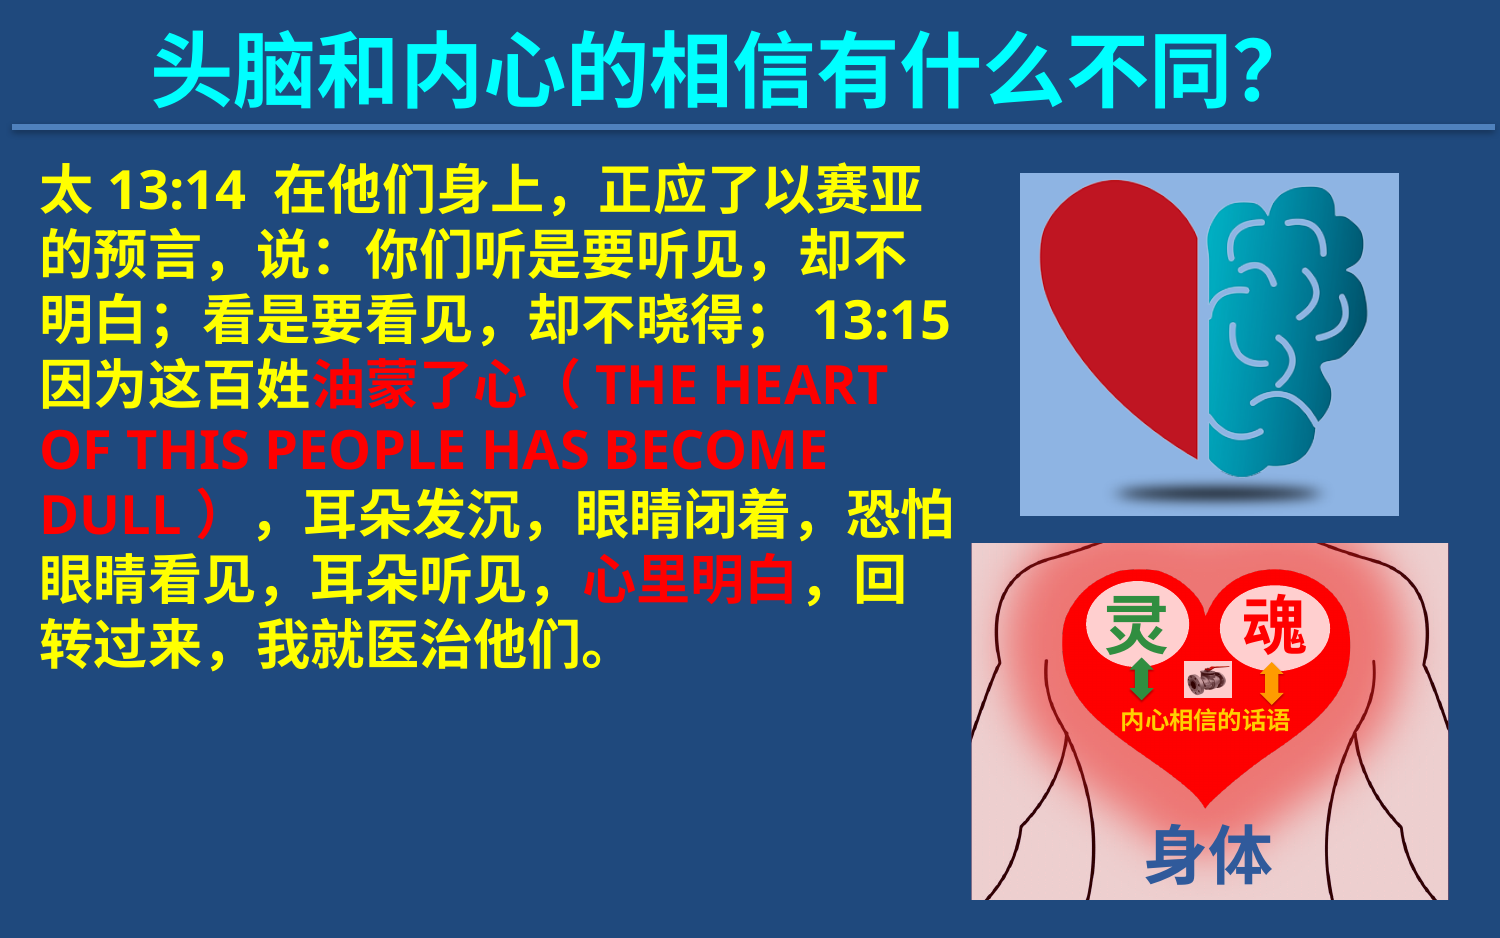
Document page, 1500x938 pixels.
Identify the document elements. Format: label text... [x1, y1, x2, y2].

text_box 头脑和内心的相信有什么不同？ [135, 10, 1331, 126]
text_box 太13:14 在他们身上，正应了以赛亚的预言，说：你们听是要听见，却不明白；看是要看见，却不晓得；13:15 因为这百姓油蒙了心（THE HEART OF THIS PEOPLE HAS BECOME DULL），耳朵发沉，眼睛闭着，恐怕眼睛看见，耳朵听见，心里明白，回转过来，我就医治他们。 [24, 148, 975, 683]
picture [971, 543, 1449, 900]
picture [1019, 172, 1400, 516]
